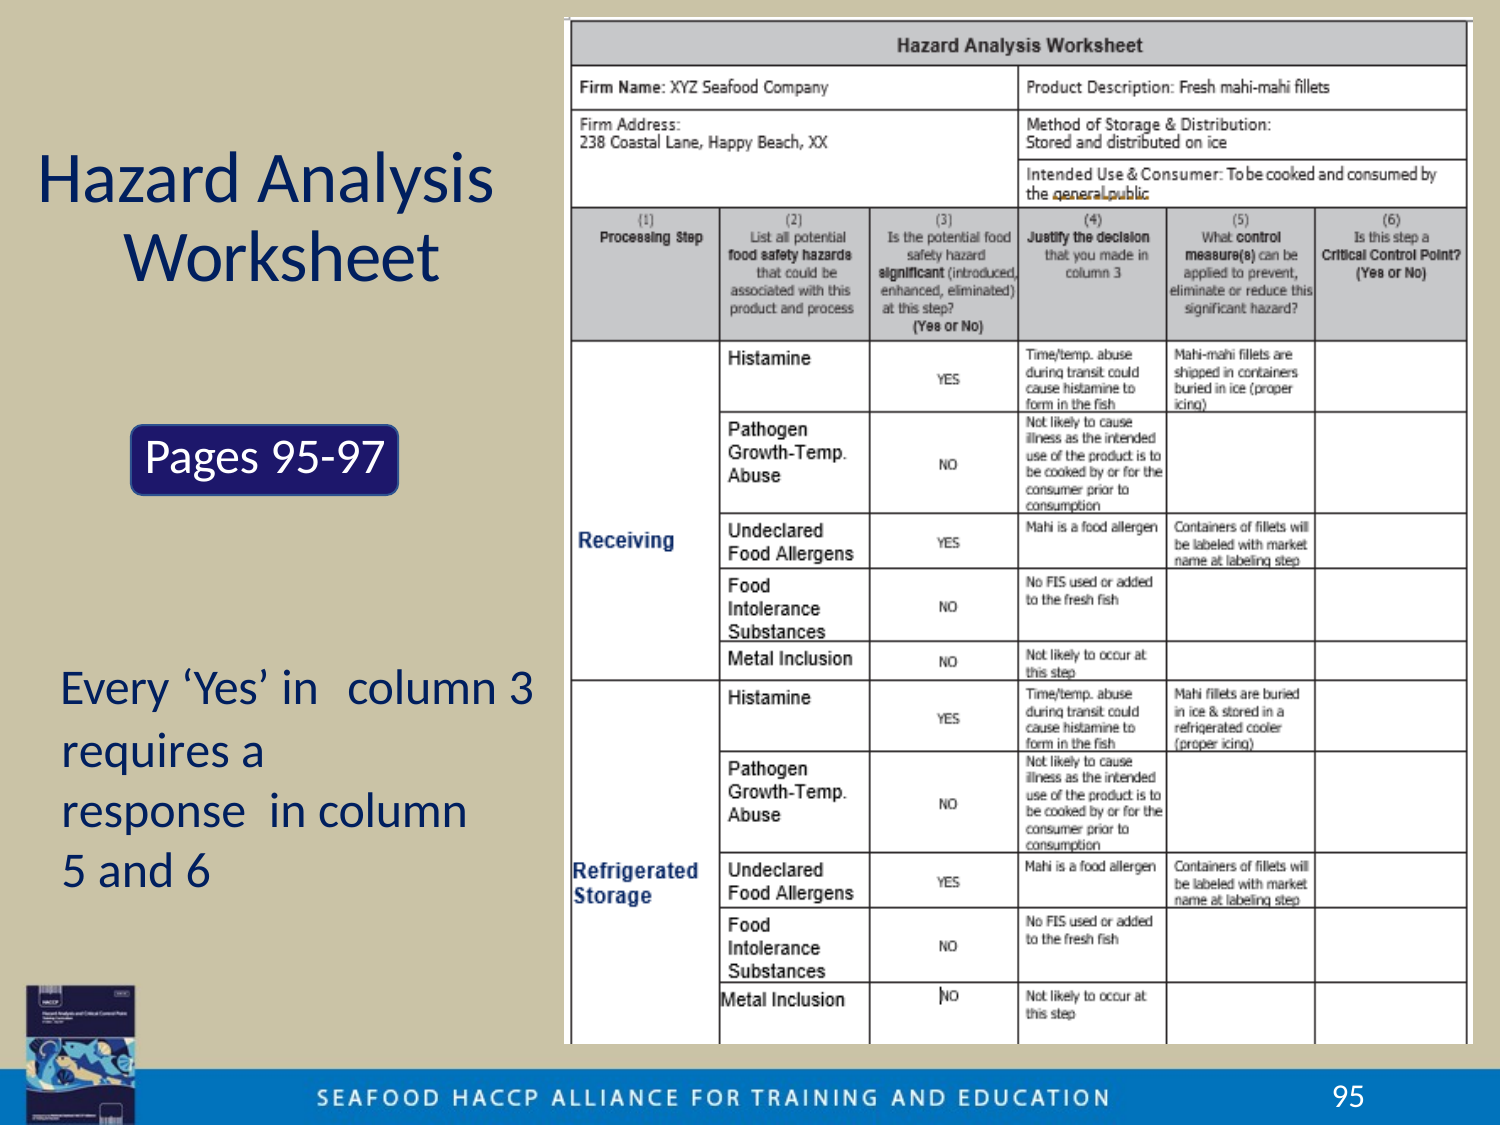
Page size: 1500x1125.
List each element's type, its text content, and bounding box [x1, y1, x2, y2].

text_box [564, 17, 1474, 1044]
title Hazard Analysis Worksheet [35, 126, 501, 327]
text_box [129, 423, 400, 497]
slide_number 100 [1325, 1080, 1391, 1125]
text_box Every ‘Yes’ in column 3 requires a response in column 5 and 6 [58, 652, 535, 897]
picture [0, 0, 1500, 1125]
